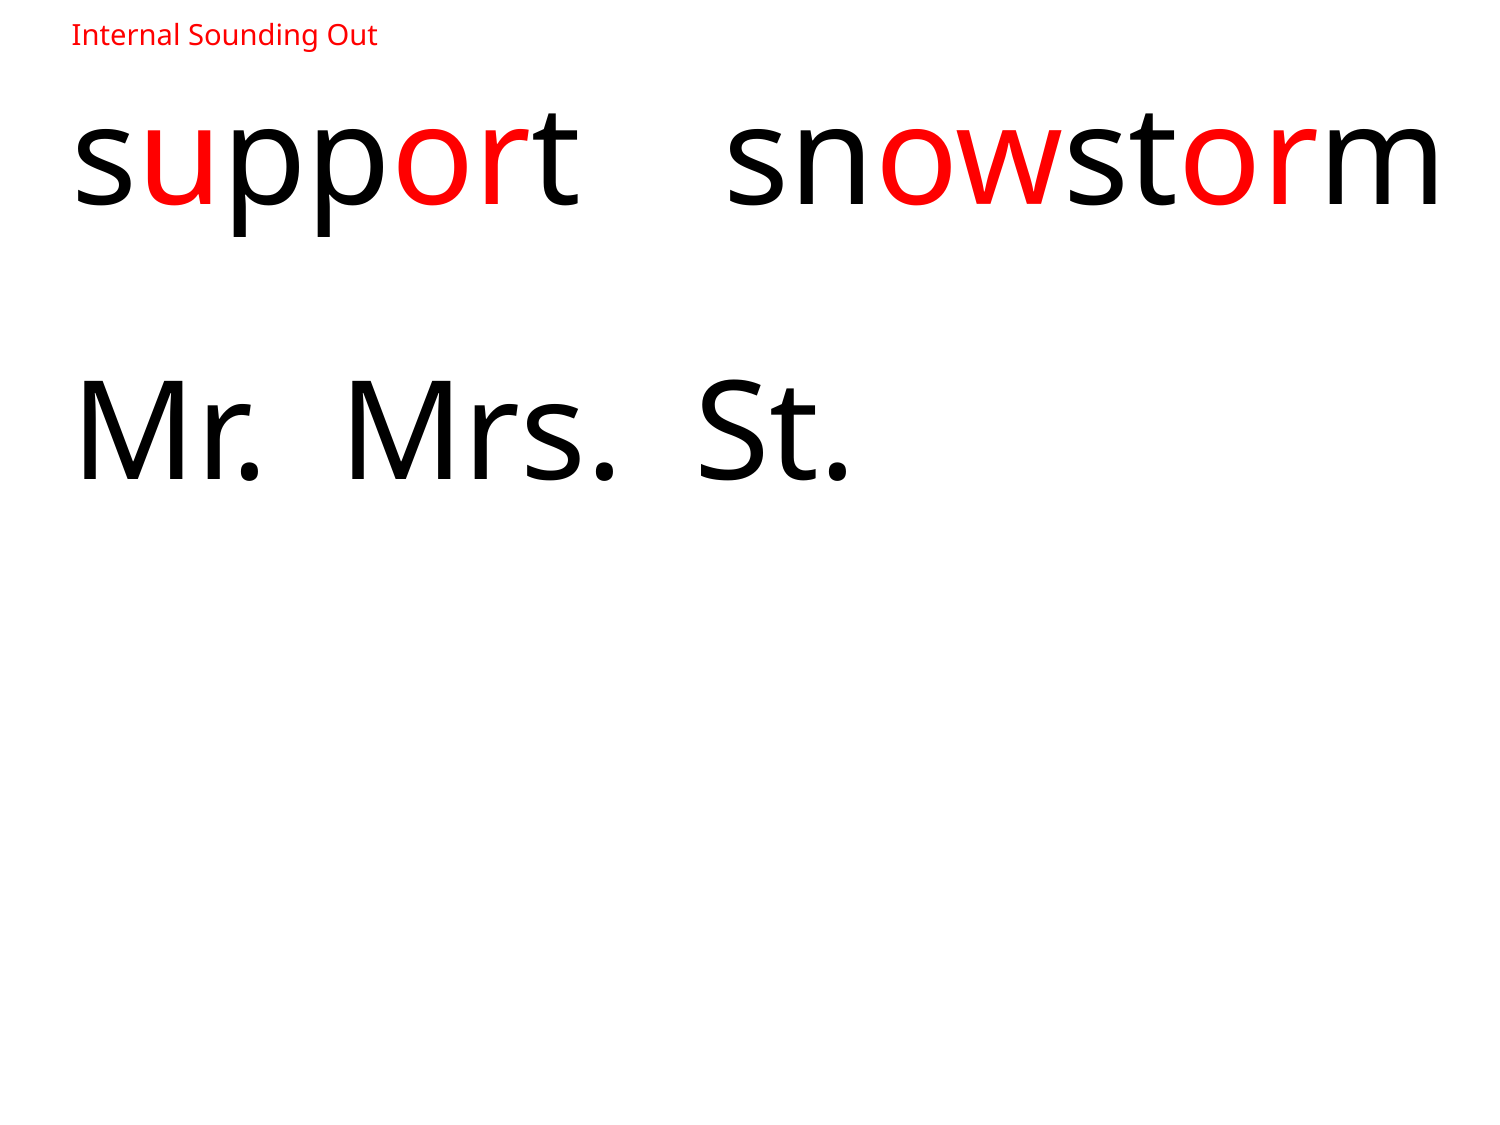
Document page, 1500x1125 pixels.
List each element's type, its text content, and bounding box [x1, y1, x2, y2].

text_box support snowstorm Mr. Mrs. St. [21, 59, 1483, 514]
text_box Internal Sounding Out [56, 8, 515, 59]
